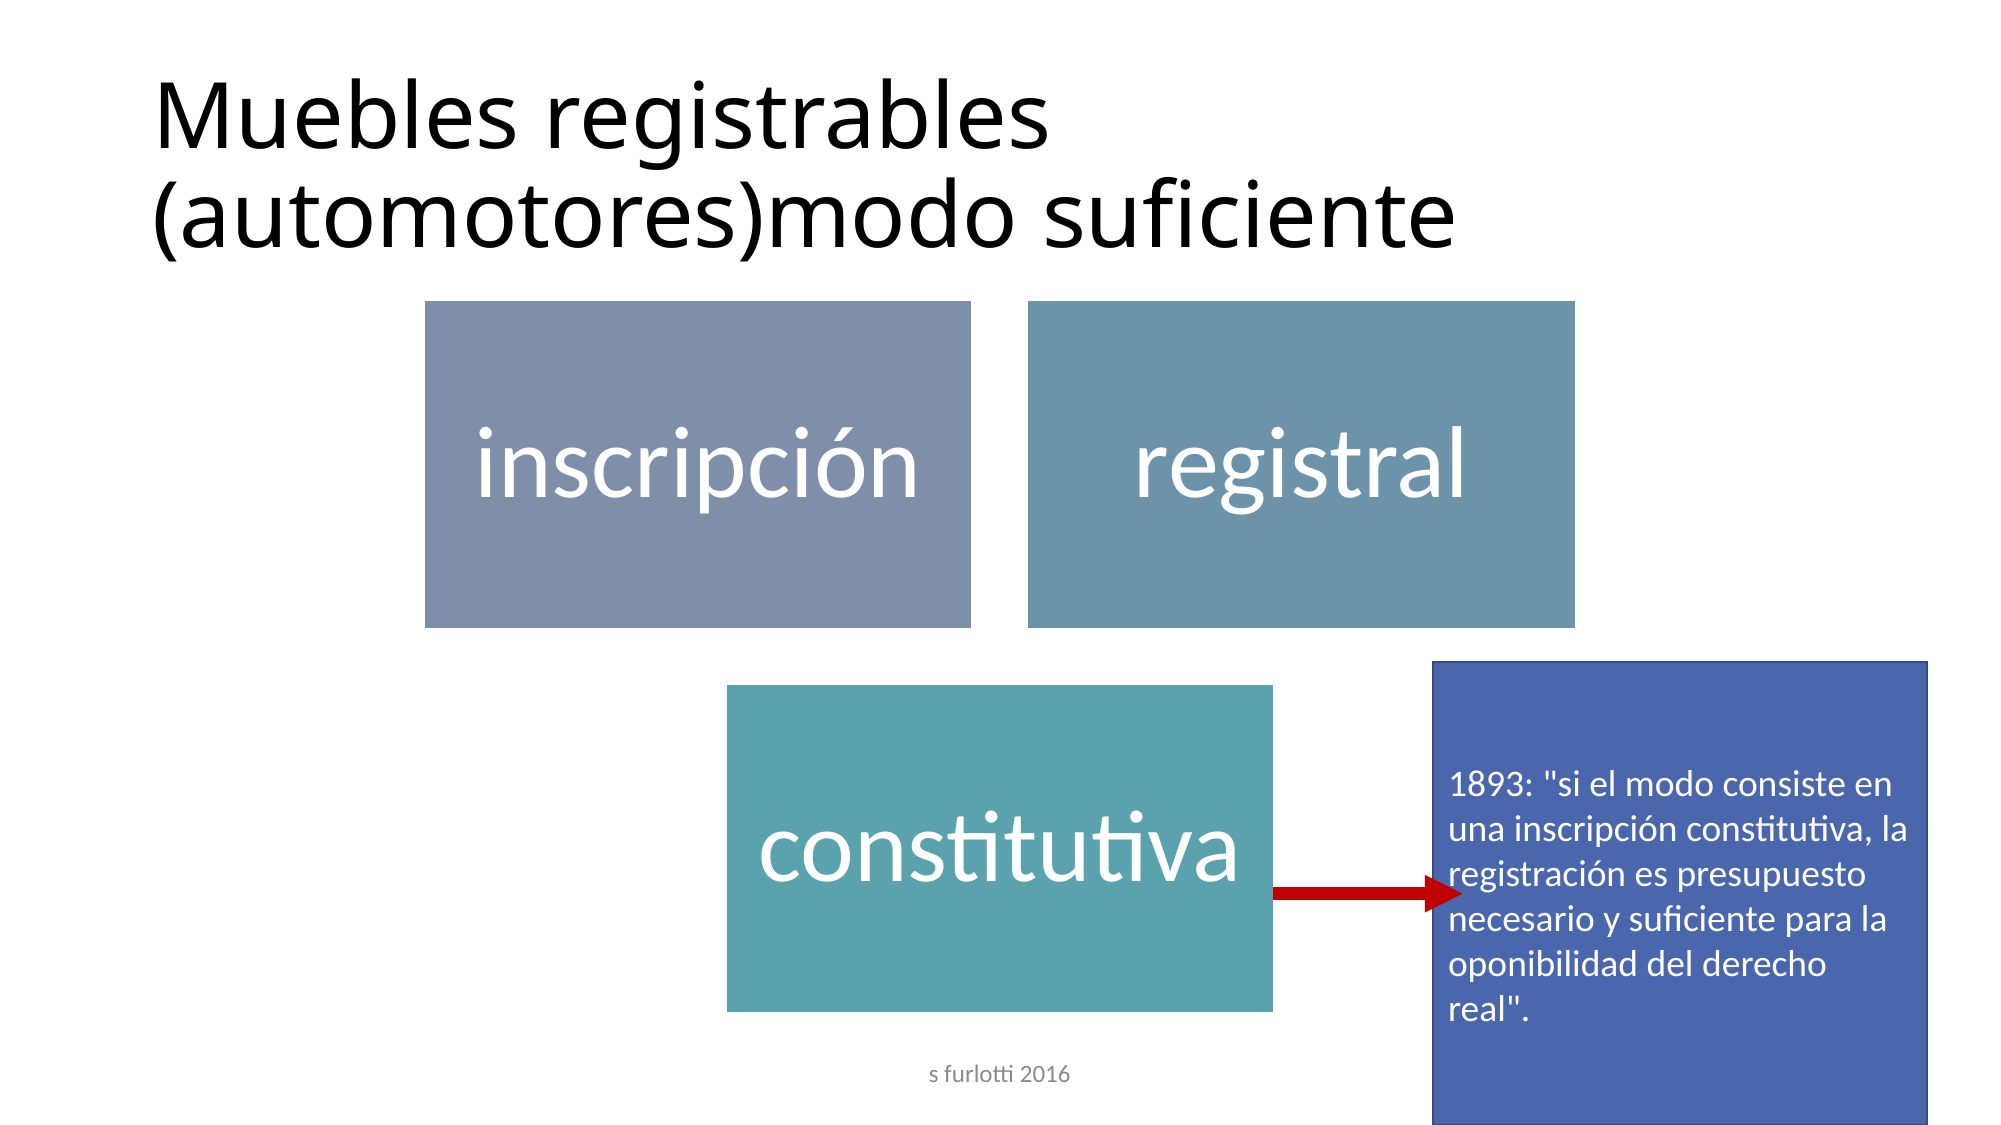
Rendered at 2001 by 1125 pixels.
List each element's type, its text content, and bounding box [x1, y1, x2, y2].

footer s furlotti 2016 [662, 1042, 1338, 1103]
text_box 1893: "si el modo consiste en una inscripción constitutiva, la registración es presupuesto necesario y suficiente para la oponibilidad del derecho real". [1432, 661, 1928, 1125]
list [137, 299, 1863, 1014]
title Muebles registrables (automotores)modo suficiente [137, 59, 1863, 278]
